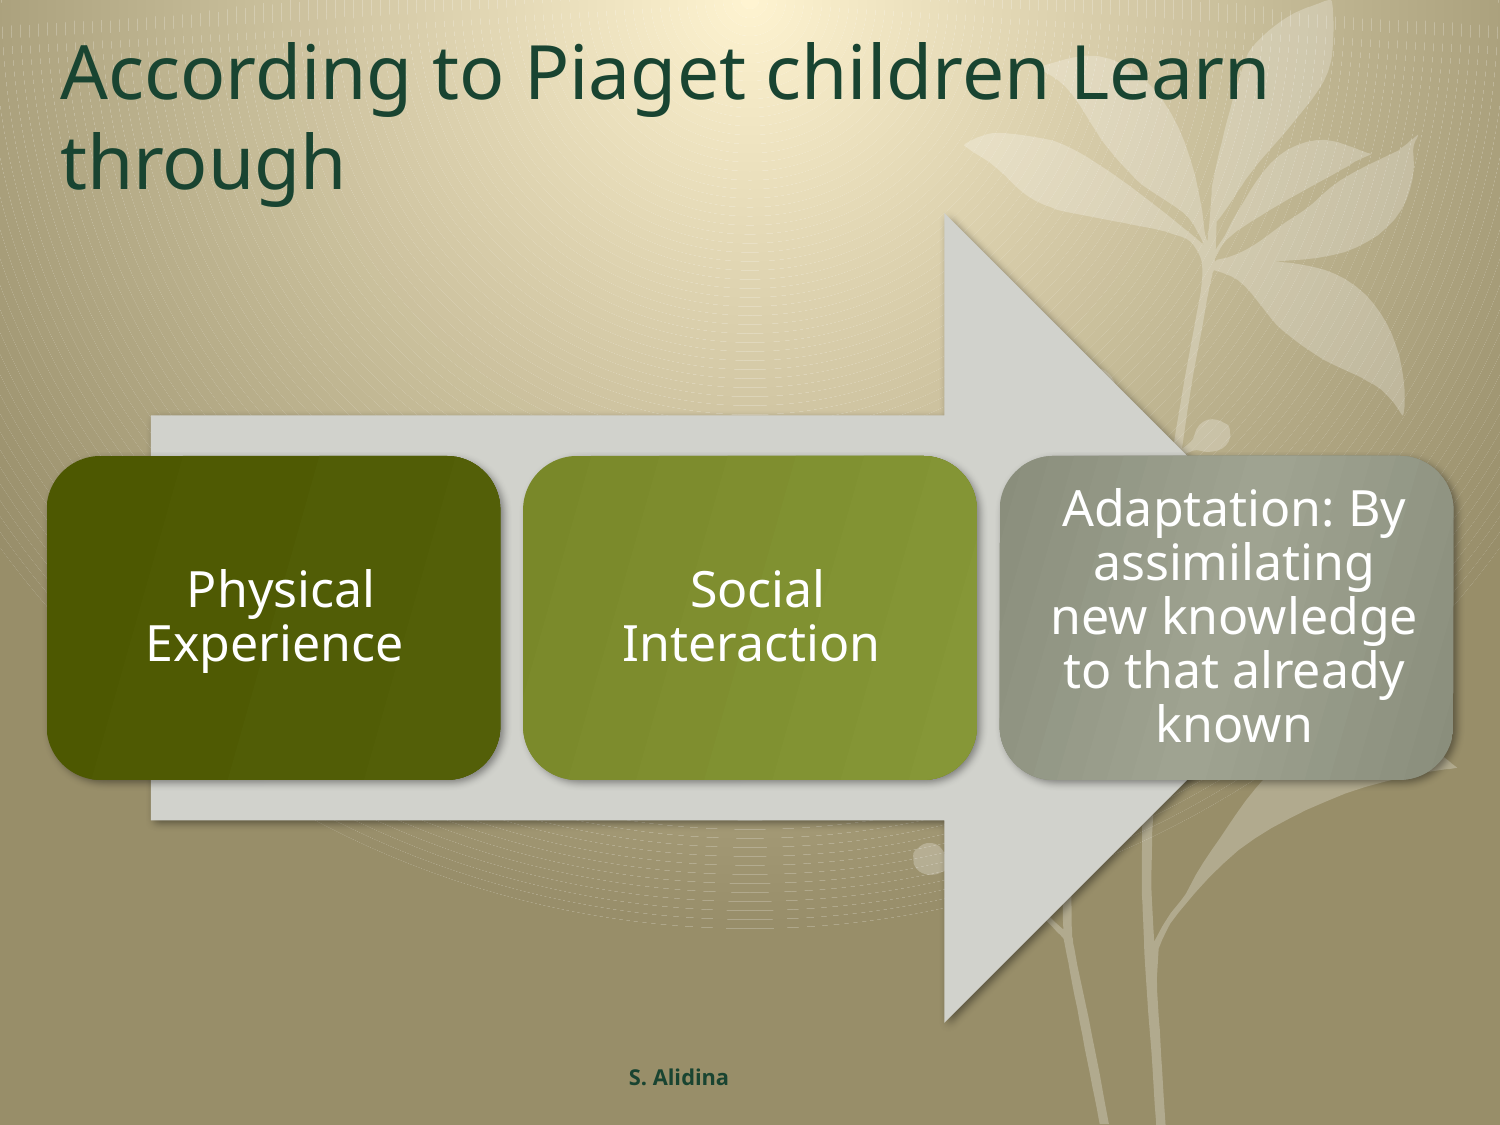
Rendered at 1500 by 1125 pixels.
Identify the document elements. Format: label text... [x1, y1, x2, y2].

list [44, 212, 1456, 1024]
title According to Piaget children Learn through [45, 37, 1455, 212]
footer S. Alidina [614, 1054, 1285, 1103]
